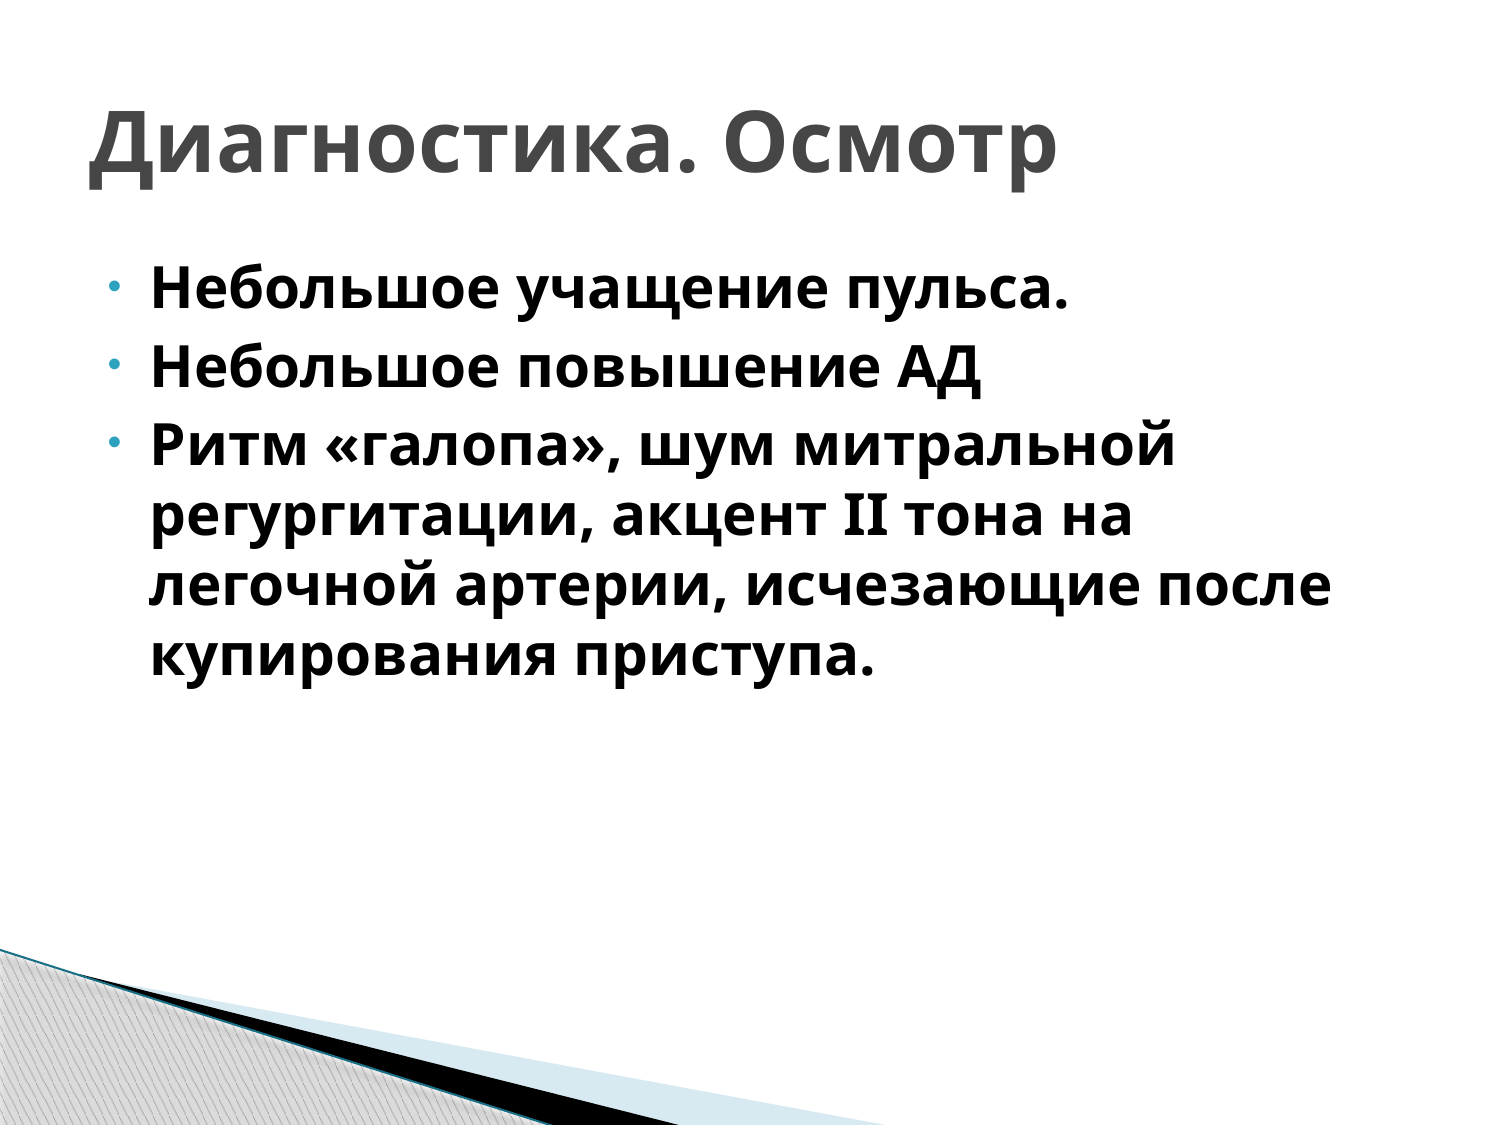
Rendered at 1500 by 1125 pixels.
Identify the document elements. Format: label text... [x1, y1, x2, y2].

list Небольшое учащение пульса. Небольшое повышение АД Ритм «галопа», шум митральной регургитации, акцент II тона на легочной артерии, исчезающие после купирования приступа. [75, 243, 1425, 986]
title Диагностика. Осмотр [75, 45, 1425, 233]
